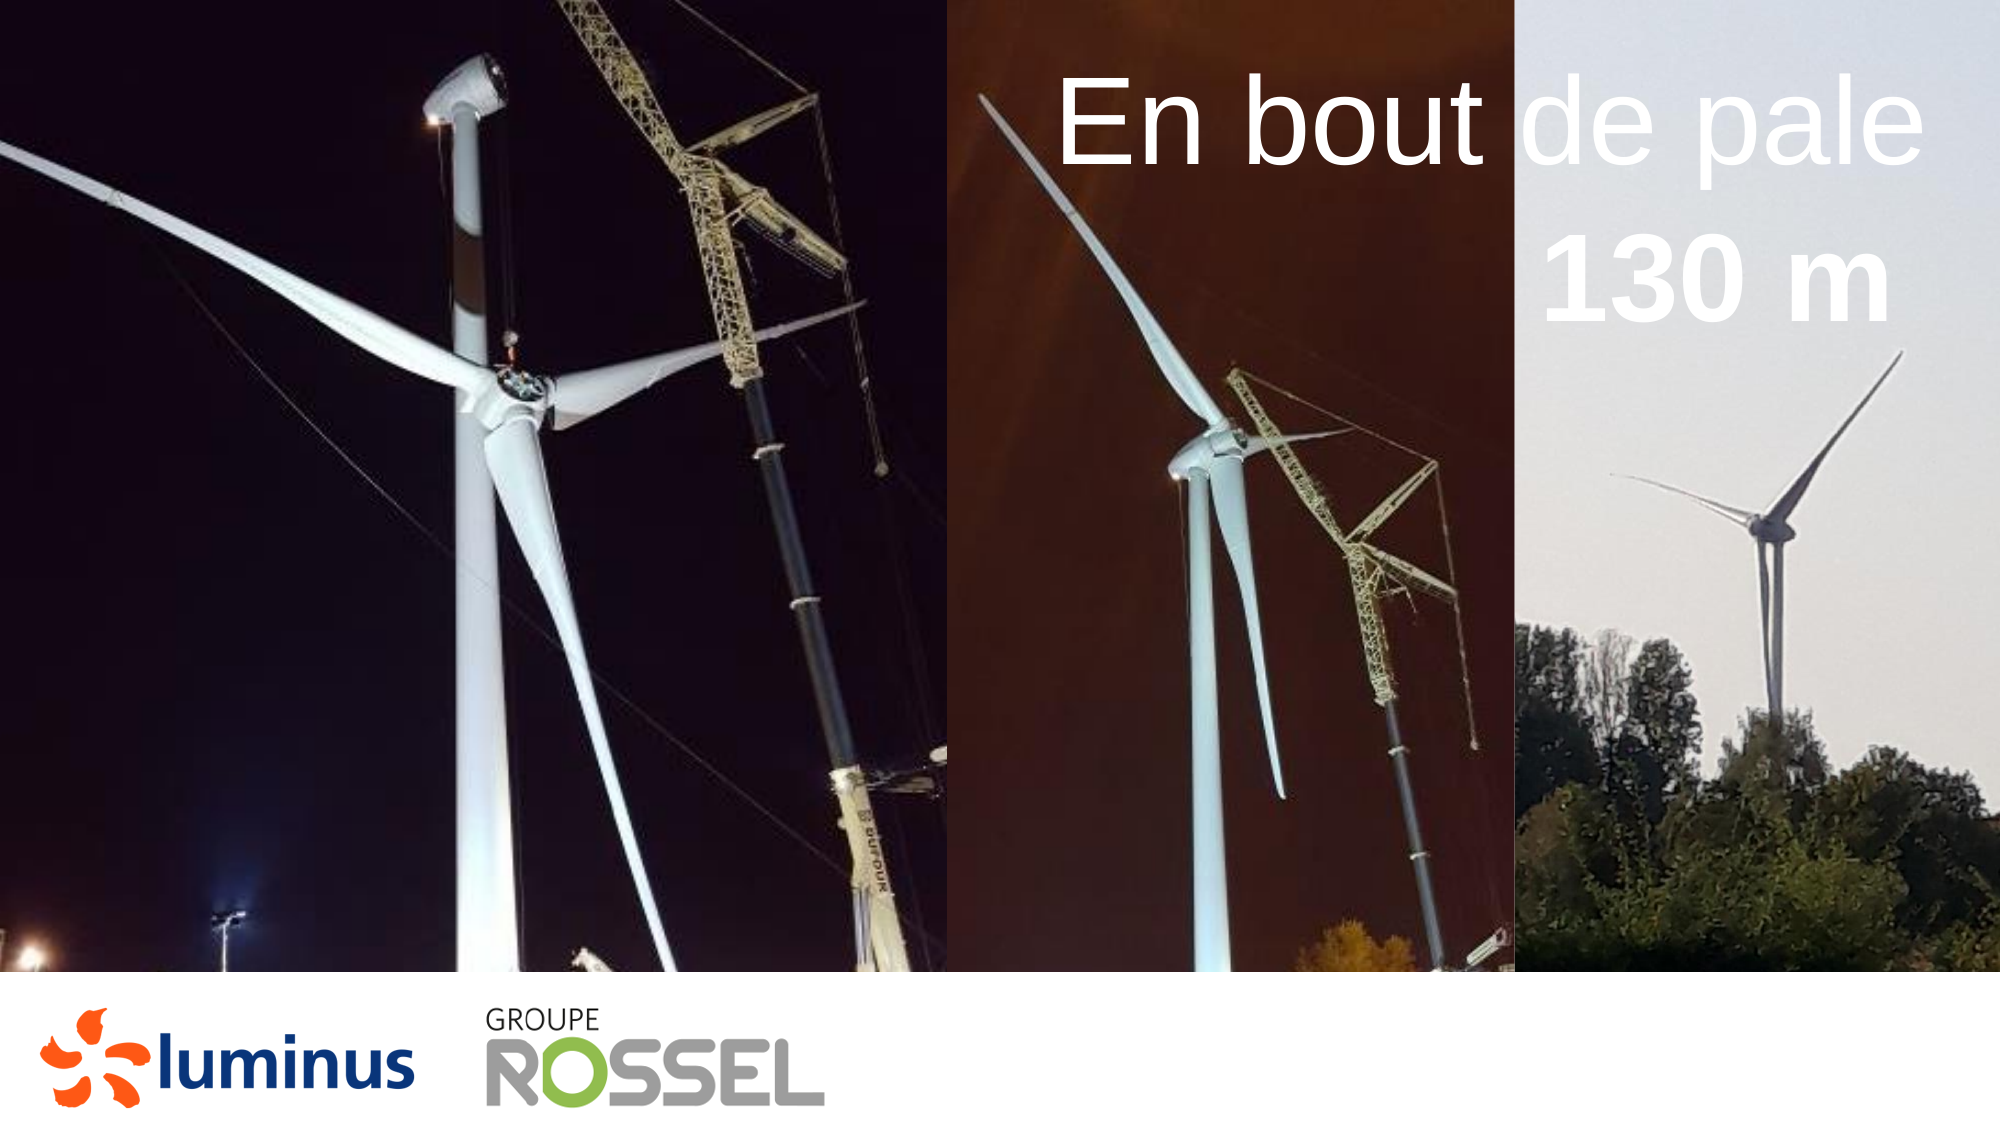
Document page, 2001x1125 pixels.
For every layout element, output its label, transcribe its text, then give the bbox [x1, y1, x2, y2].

text_box En bout de pale 130 m [1515, 0, 1944, 320]
picture [0, 0, 2000, 1125]
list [0, 0, 947, 969]
